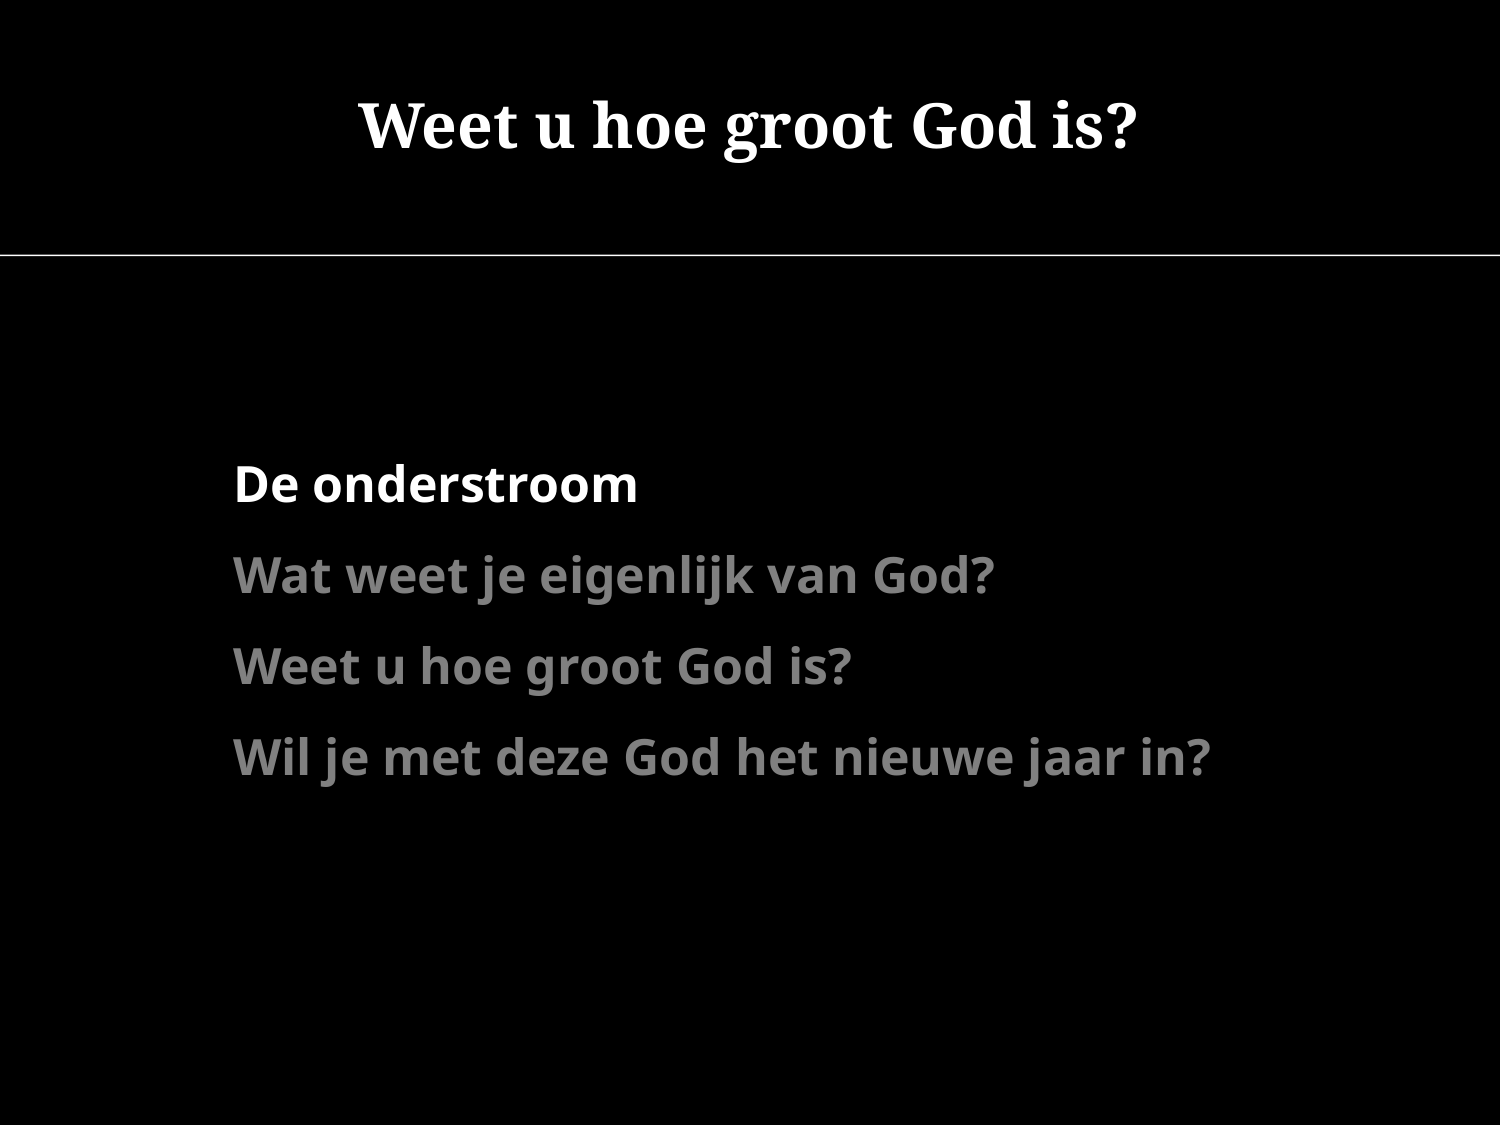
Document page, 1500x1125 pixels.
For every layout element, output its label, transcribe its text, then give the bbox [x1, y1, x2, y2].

text_box De onderstroom Wat weet je eigenlijk van God? Weet u hoe groot God is? Wil je met deze God het nieuwe jaar in? [218, 444, 1376, 794]
text_box Weet u hoe groot God is? [344, 79, 1156, 169]
